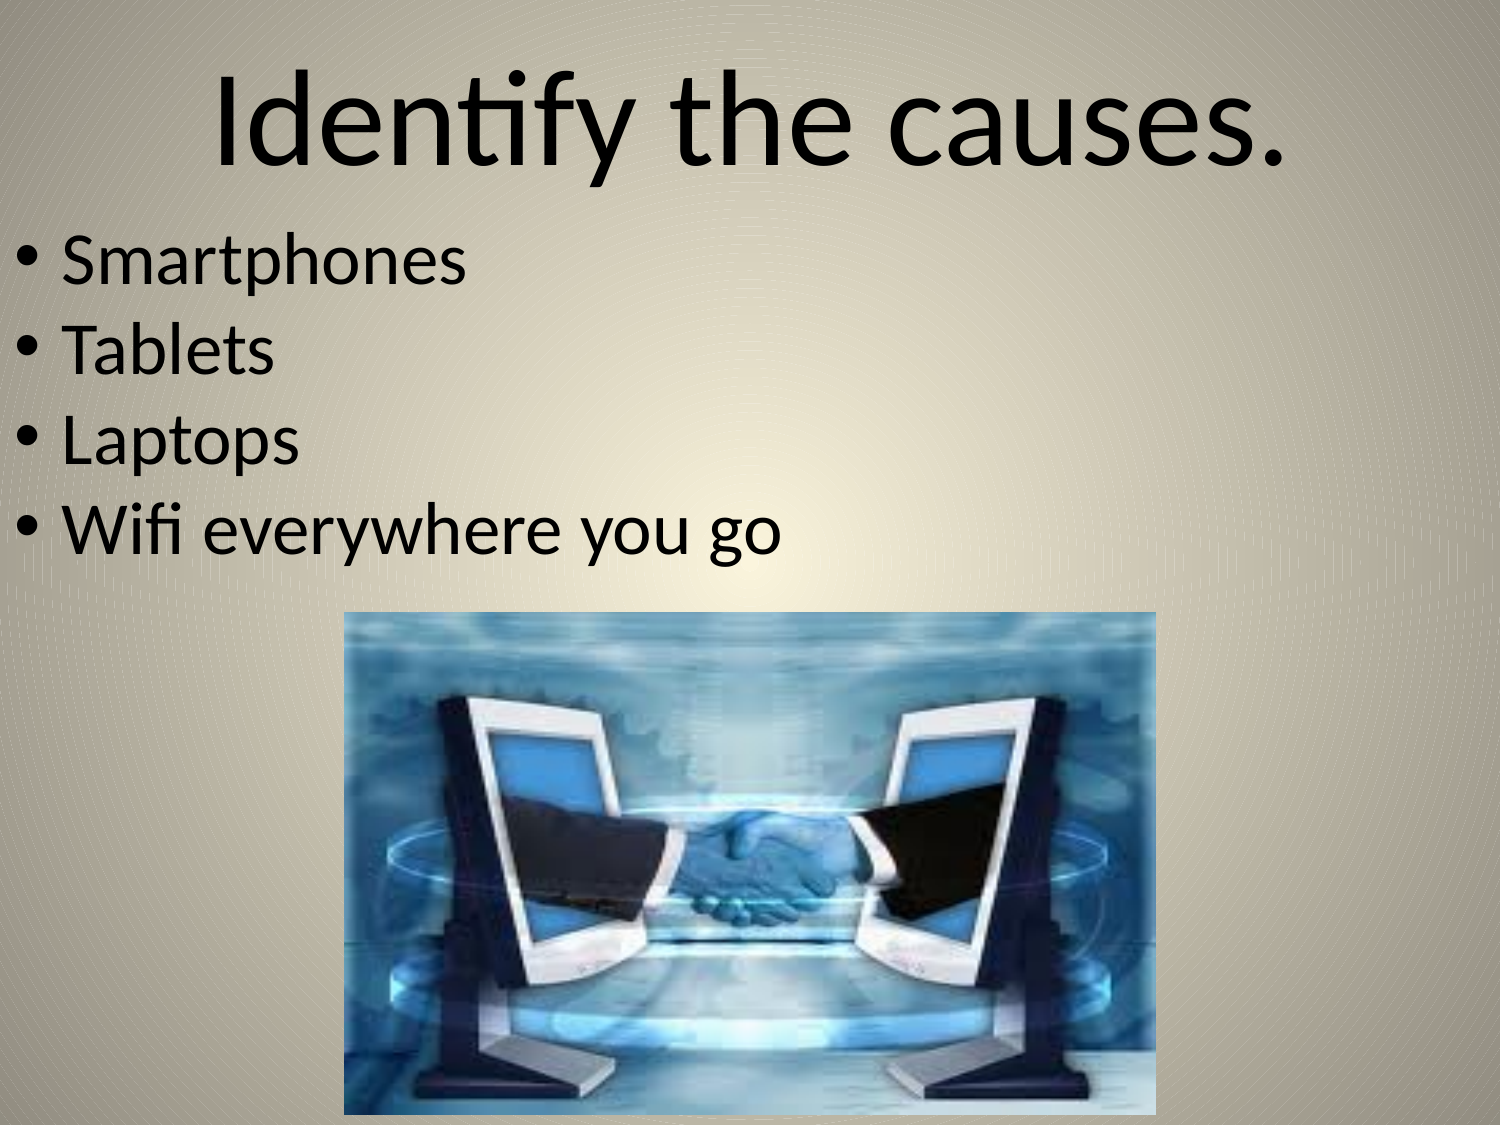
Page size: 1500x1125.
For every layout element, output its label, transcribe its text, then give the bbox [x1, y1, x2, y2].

text_box Identify the causes. [195, 20, 1308, 200]
picture [344, 612, 1156, 1116]
text_box Smartphones Tablets Laptops Wifi everywhere you go [0, 202, 1500, 577]
